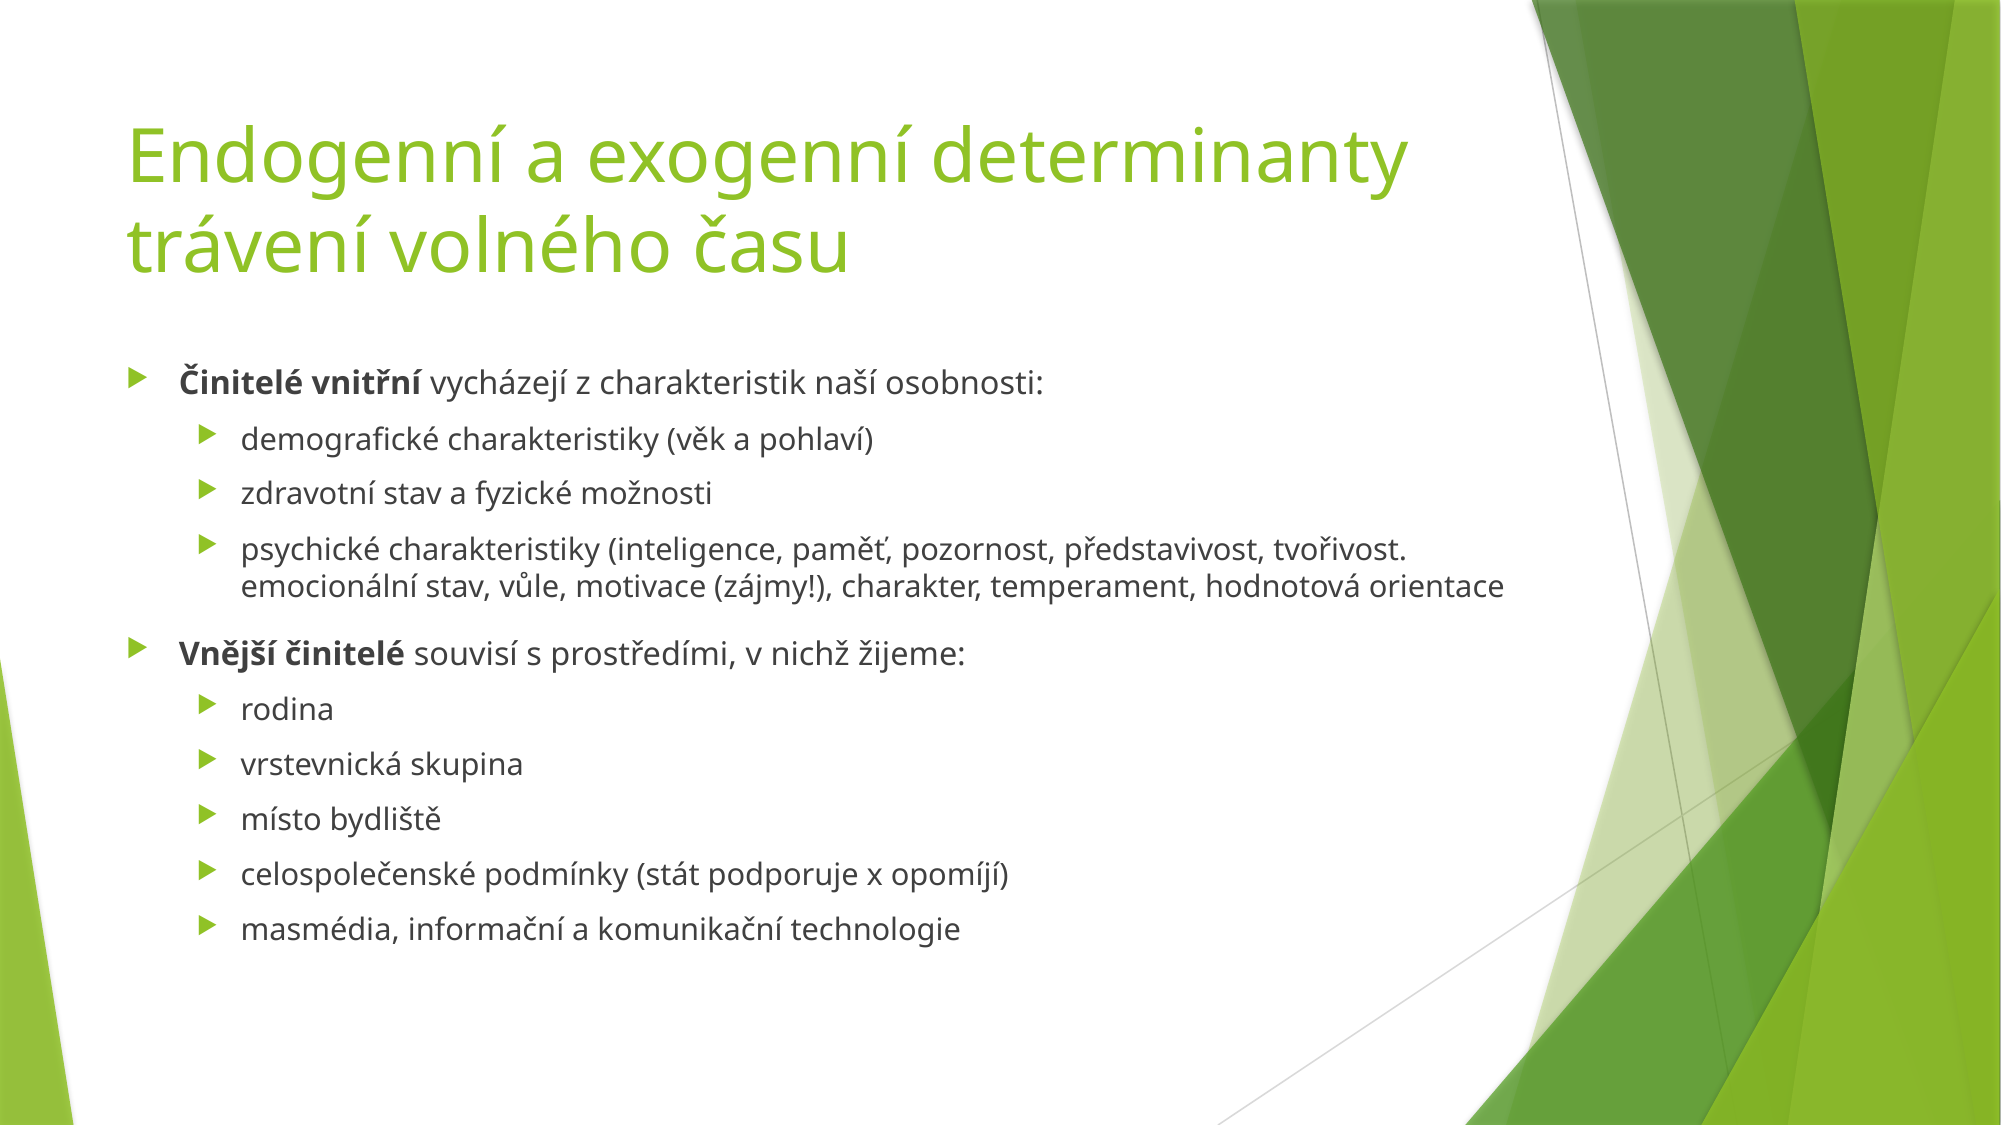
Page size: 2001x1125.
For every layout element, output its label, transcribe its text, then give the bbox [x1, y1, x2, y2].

title Endogenní a exogenní determinanty trávení volného času [111, 99, 1522, 317]
list Činitelé vnitřní vycházejí z charakteristik naší osobnosti: demografické charakteristiky (věk a pohlaví) zdravotní stav a fyzické možnosti psychické charakteristiky (inteligence, paměť, pozornost, představivost, tvořivost. emocionální stav, vůle, motivace (zájmy!), charakter, temperament, hodnotová orientace Vnější činitelé souvisí s prostředími, v nichž žijeme: rodina vrstevnická skupina místo bydliště celospolečenské podmínky (stát podporuje x opomíjí) masmédia, informační a komunikační technologie [111, 354, 1522, 992]
